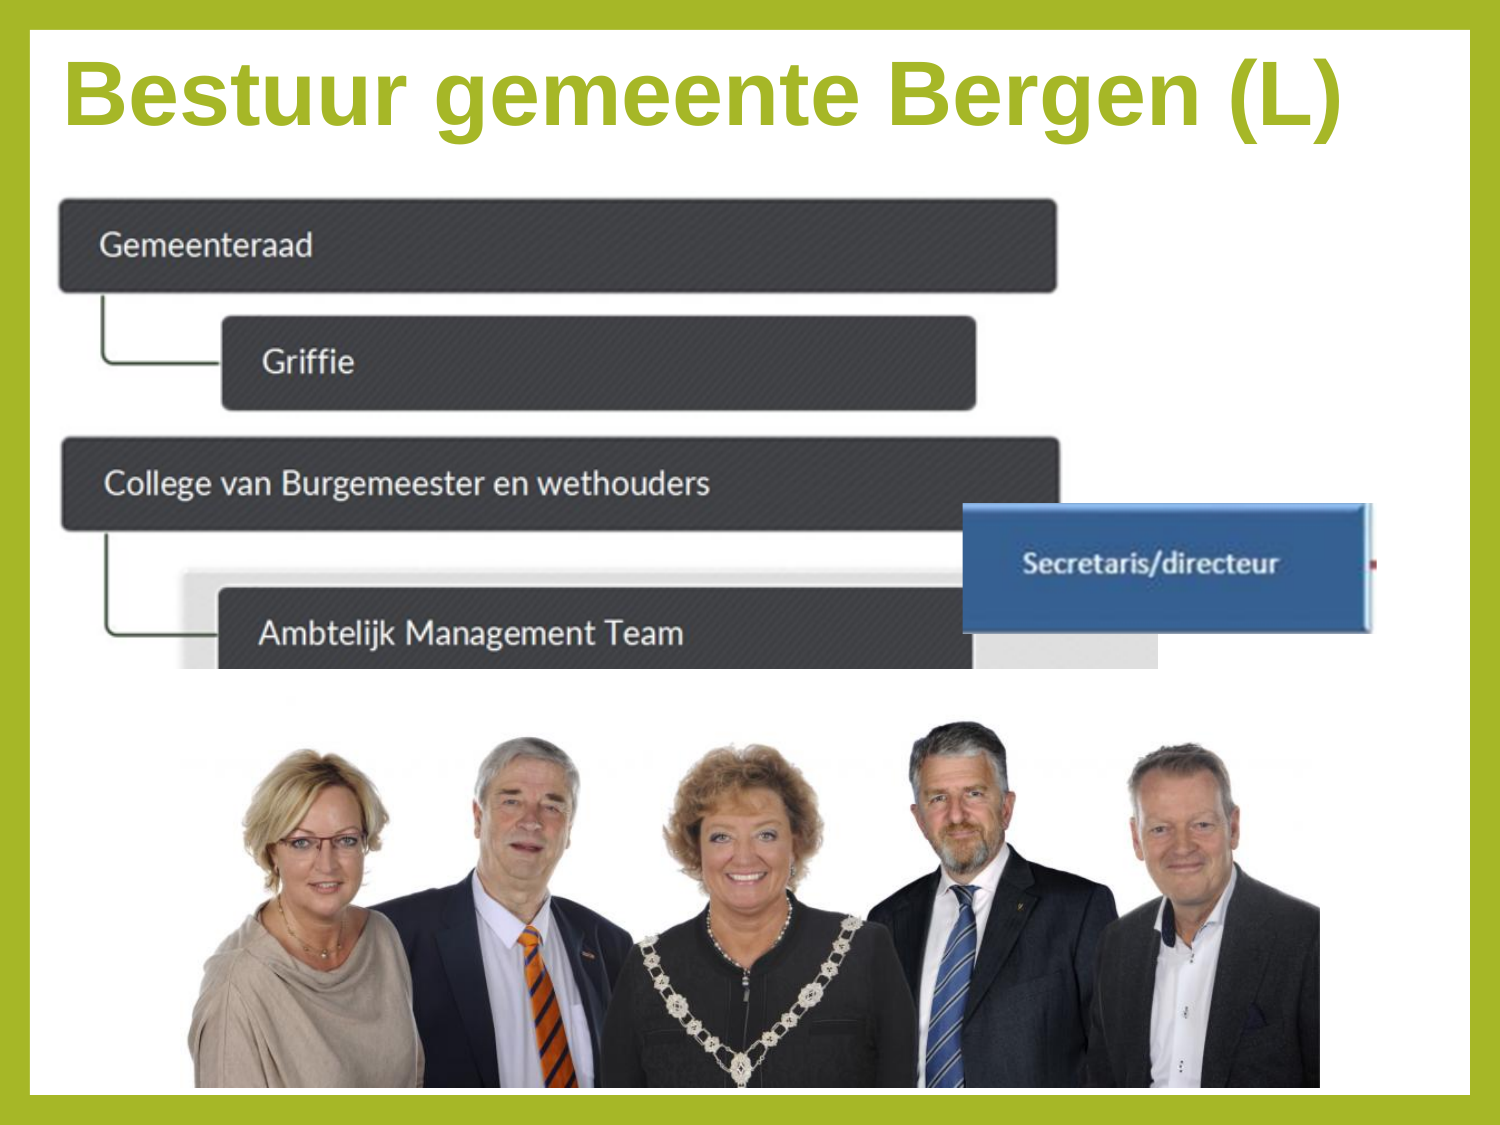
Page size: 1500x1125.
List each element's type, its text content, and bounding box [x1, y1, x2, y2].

title Bestuur gemeente Bergen (L) [47, 42, 1453, 149]
picture [962, 503, 1377, 634]
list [51, 190, 1159, 670]
picture [179, 679, 1321, 1088]
